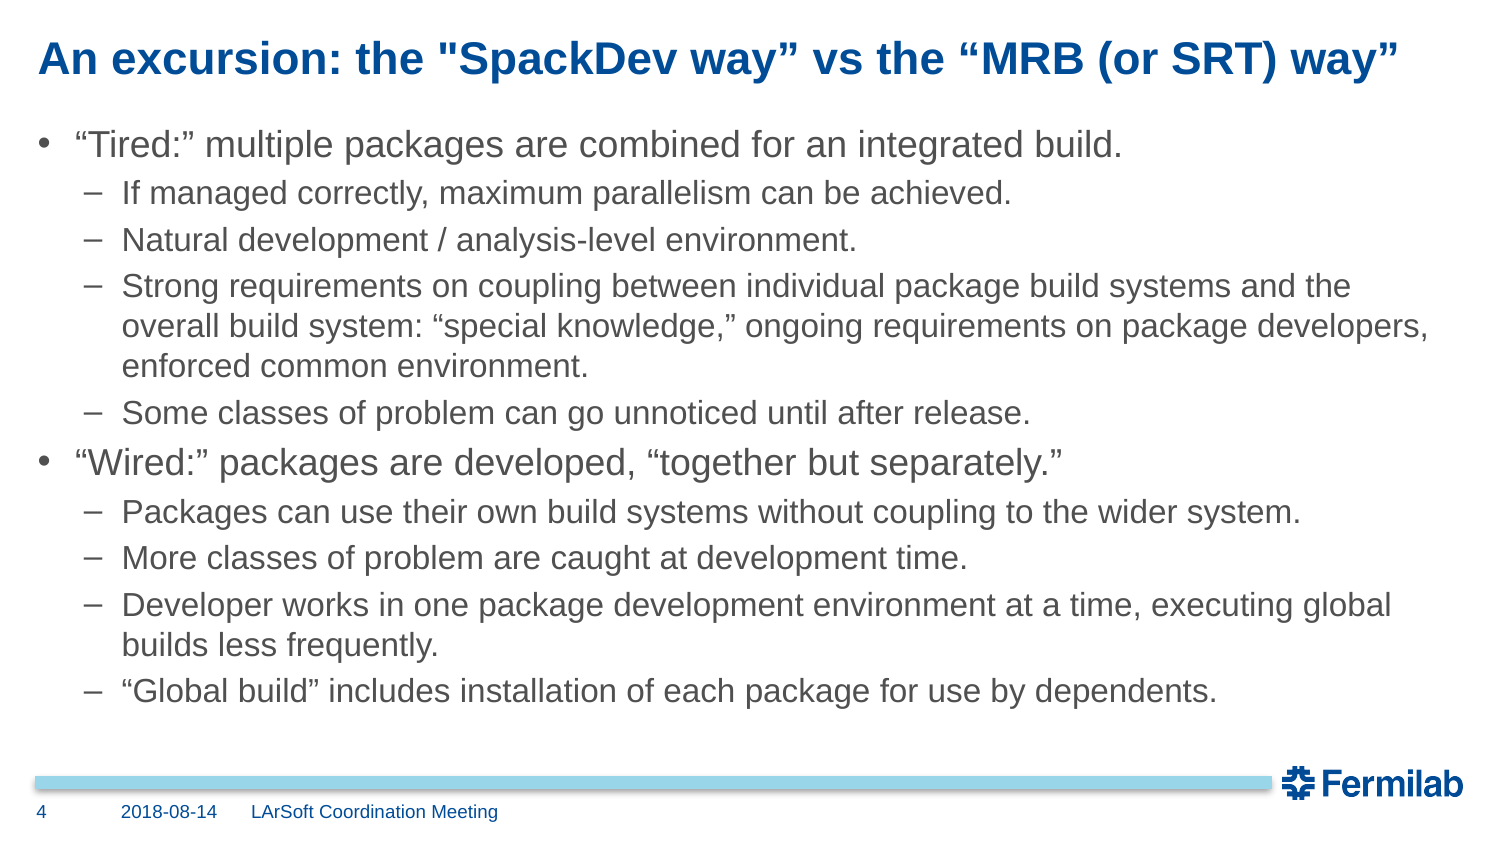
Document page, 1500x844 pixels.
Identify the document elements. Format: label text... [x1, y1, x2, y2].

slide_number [120, 800, 232, 830]
footer LArSoft Coordination Meeting [251, 800, 1279, 831]
title An excursion: the "SpackDev way” vs the “MRB (or SRT) way” [37, 30, 1463, 84]
list “Tired:” multiple packages are combined for an integrated build. If managed correctly, maximum parallelism can be achieved. Natural development / analysis-level environment. Strong requirements on coupling between individual package build systems and the overall build system: “special knowledge,” ongoing requirements on package developers, enforced common environment. Some classes of problem can go unnoticed until after release. “Wired:” packages are developed, “together but separately.” Packages can use their own build systems without coupling to the wider system. More classes of problem are caught at development time. Developer works in one package development environment at a time, executing global builds less frequently. “Global build” includes installation of each package for use by dependents. [37, 119, 1461, 767]
picture [1282, 766, 1463, 800]
slide_number 4 [36, 800, 105, 830]
